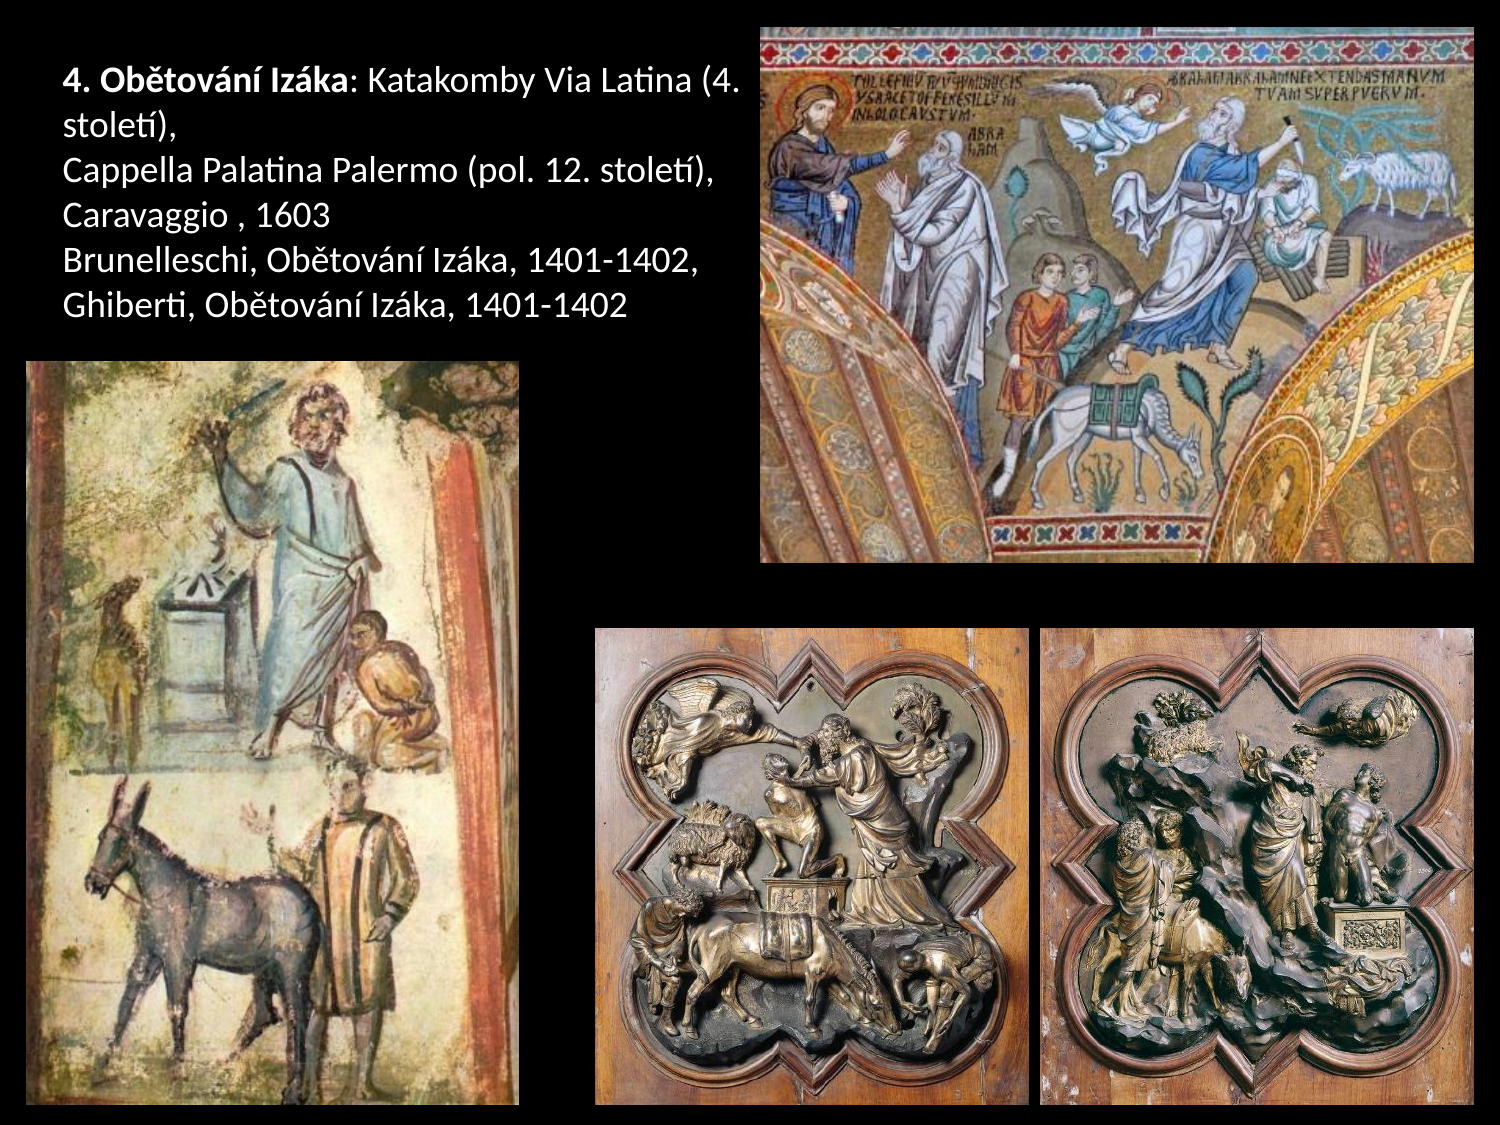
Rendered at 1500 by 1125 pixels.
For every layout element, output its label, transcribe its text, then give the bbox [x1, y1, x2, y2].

text_box 4. Obětování Izáka: Katakomby Via Latina (4. století), Cappella Palatina Palermo (pol. 12. století), Caravaggio , 1603 Brunelleschi, Obětování Izáka, 1401-1402, Ghiberti, Obětování Izáka, 1401-1402 [48, 48, 754, 378]
picture [1039, 628, 1474, 1106]
picture [595, 628, 1029, 1106]
picture [26, 361, 519, 1106]
picture [759, 27, 1474, 563]
